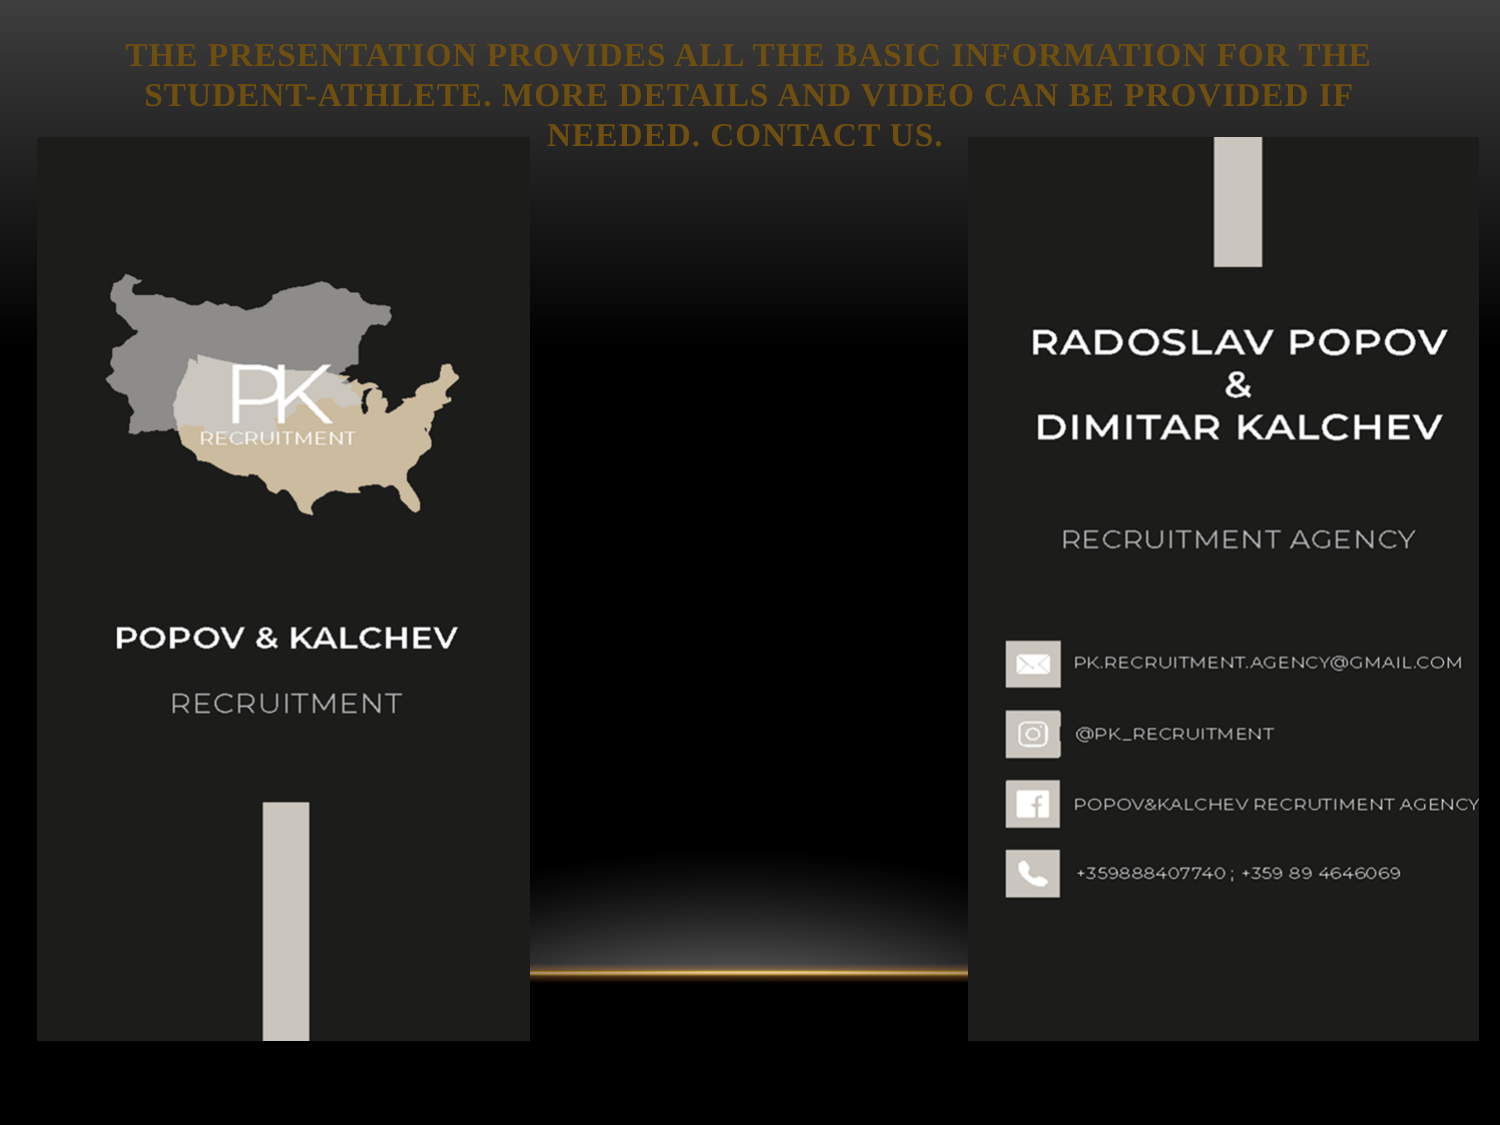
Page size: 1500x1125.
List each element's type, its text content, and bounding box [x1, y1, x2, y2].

title The presentation provides all the basic information for the student-athlete. More details and video can be provided if needed. Contact us. [99, 5, 1400, 161]
picture [0, 0, 1500, 1125]
